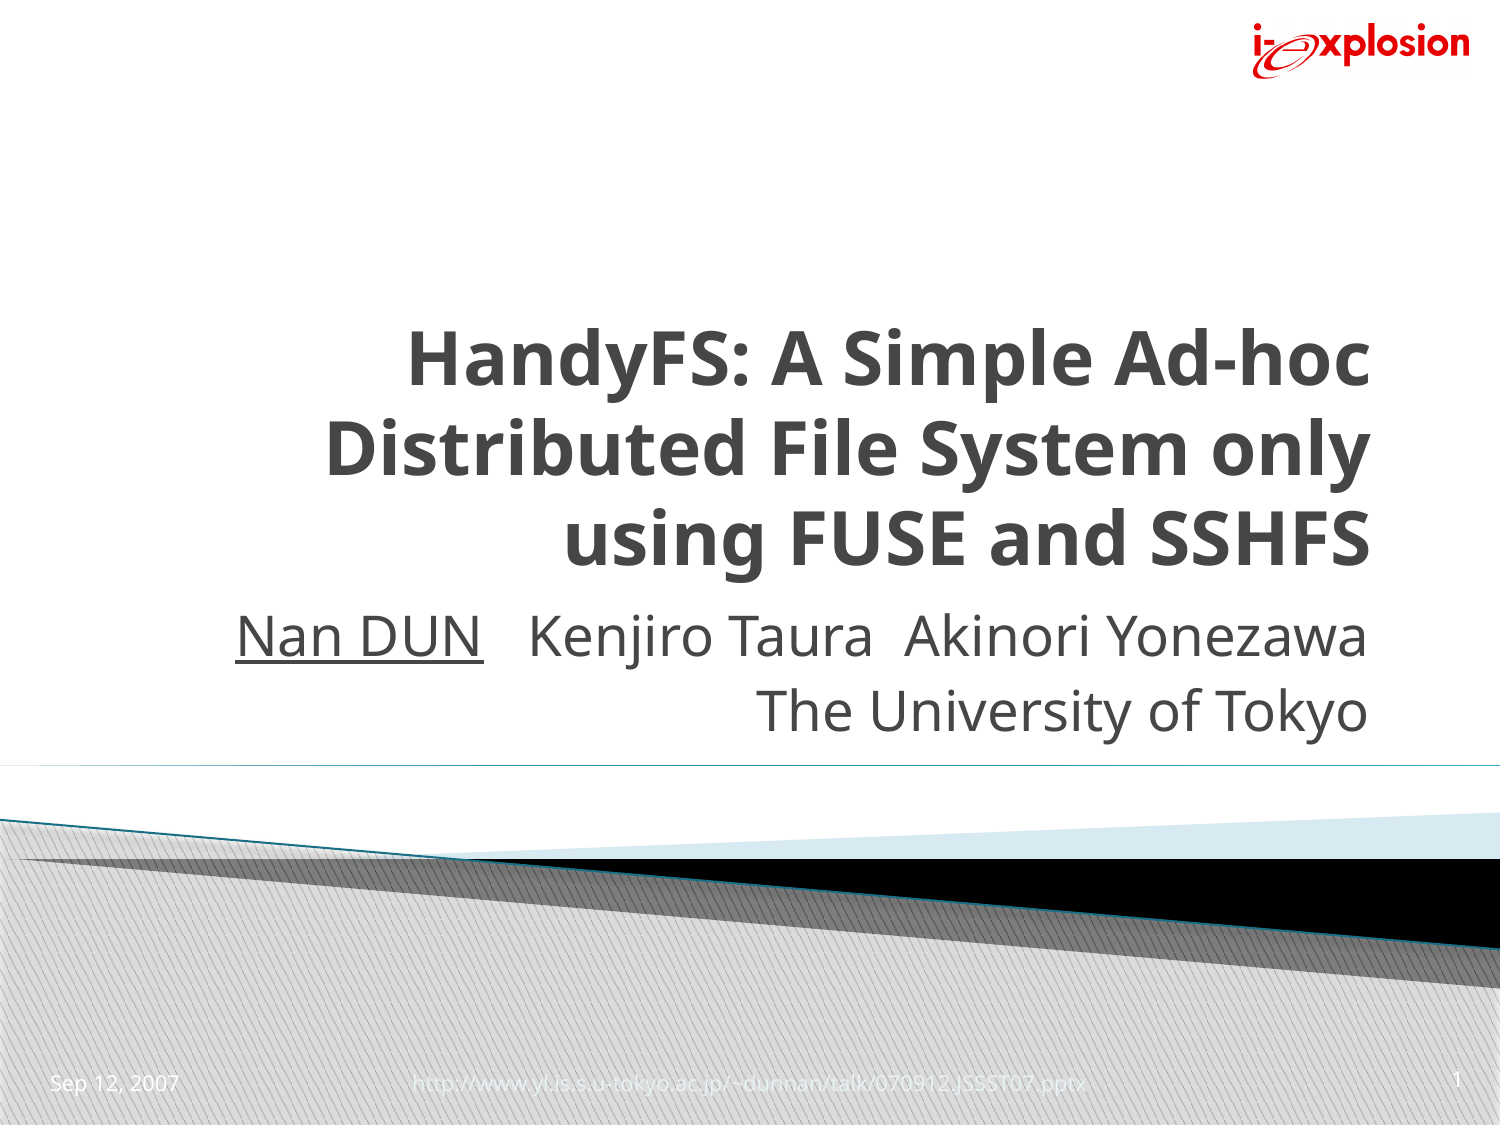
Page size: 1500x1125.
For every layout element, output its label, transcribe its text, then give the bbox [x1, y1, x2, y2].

footer http://www.yl.is.s.u-tokyo.ac.jp/~dunnan/talk/070912.JSSST07.pptx [363, 1042, 1137, 1103]
slide_number 1 [1347, 1042, 1479, 1103]
picture [5, 859, 1500, 989]
title HandyFS: A Simple Ad-hoc Distributed File System only using FUSE and SSHFS [112, 287, 1388, 588]
subtitle Nan DUN Kenjiro Taura Akinori Yonezawa The University of Tokyo [112, 592, 1388, 790]
picture [1253, 23, 1469, 79]
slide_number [35, 1042, 351, 1103]
